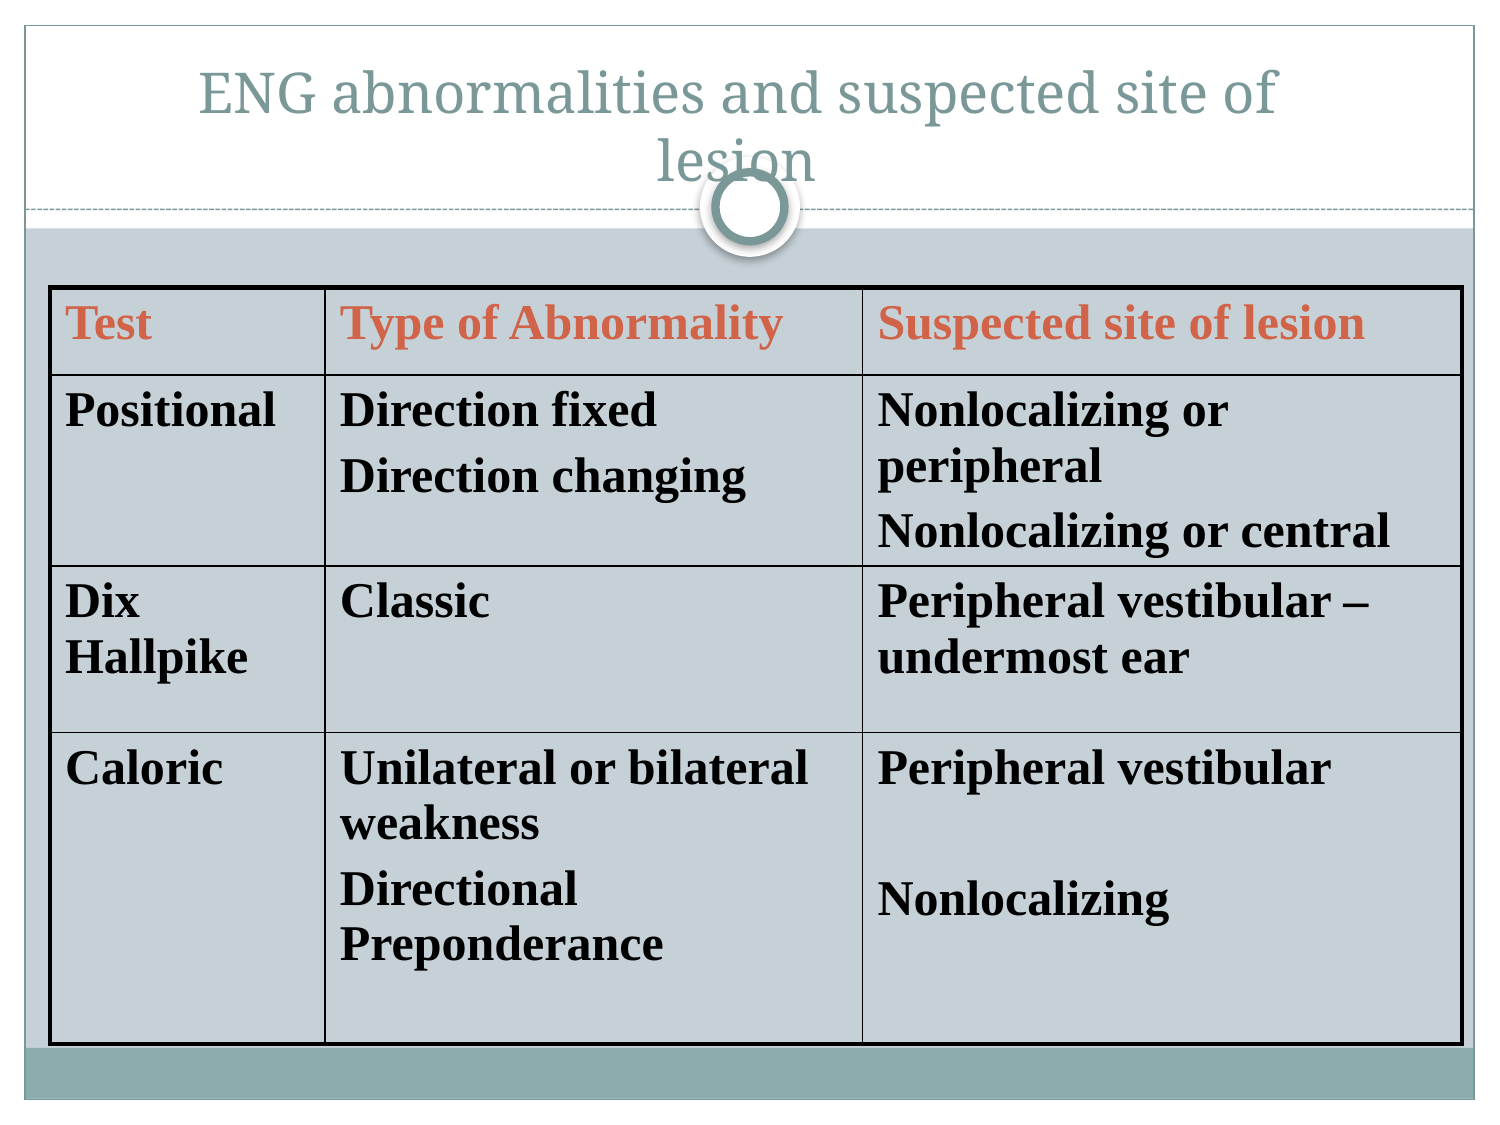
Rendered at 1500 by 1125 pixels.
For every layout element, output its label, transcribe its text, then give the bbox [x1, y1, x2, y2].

table_header Test [52, 290, 324, 374]
table_header Suspected site of lesion [863, 290, 1460, 374]
table_cell Peripheral vestibular Nonlocalizing [863, 733, 1460, 1042]
table_cell Dix Hallpike [52, 567, 324, 732]
table_cell Positional [52, 376, 324, 565]
table_cell Nonlocalizing or peripheral Nonlocalizing or central [863, 376, 1460, 565]
table_header Type of Abnormality [326, 290, 862, 374]
table_cell Direction fixed Direction changing [326, 376, 862, 565]
table_cell Peripheral vestibular –undermost ear [863, 567, 1460, 732]
title ENG abnormalities and suspected site of lesion [99, 50, 1375, 200]
table_cell Classic [326, 567, 862, 732]
table_cell Unilateral or bilateral weakness Directional Preponderance [326, 733, 862, 1042]
table_cell Caloric [52, 733, 324, 1042]
